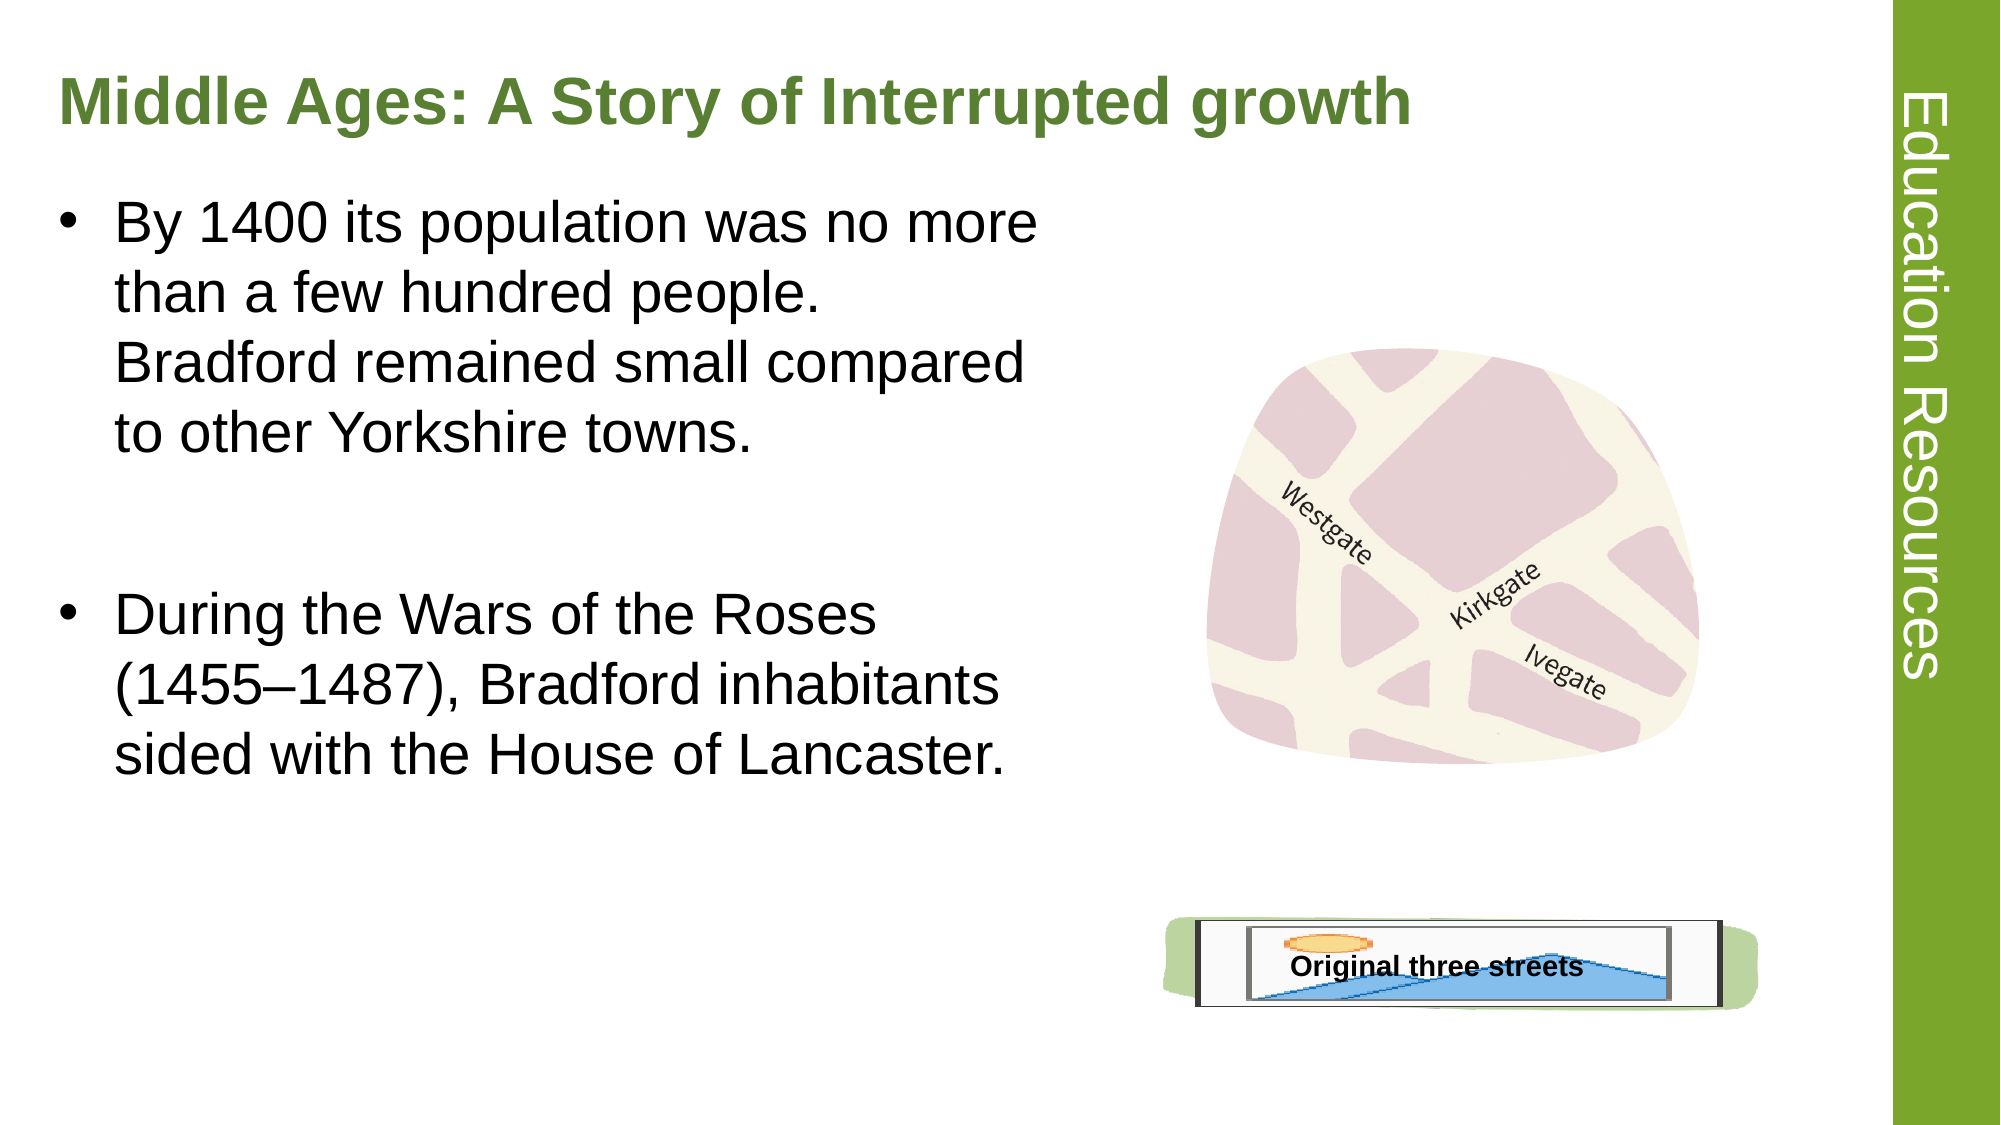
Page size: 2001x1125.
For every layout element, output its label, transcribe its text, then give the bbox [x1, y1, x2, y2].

picture [1206, 348, 1700, 765]
picture [1160, 916, 1759, 1013]
title Middle Ages: A Story of Interrupted growth [58, 59, 1863, 177]
list By 1400 its population was no more than a few hundred people. Bradford remained small compared to other Yorkshire towns. During the Wars of the Roses (1455–1487), Bradford inhabitants sided with the House of Lancaster. [58, 177, 1072, 1125]
